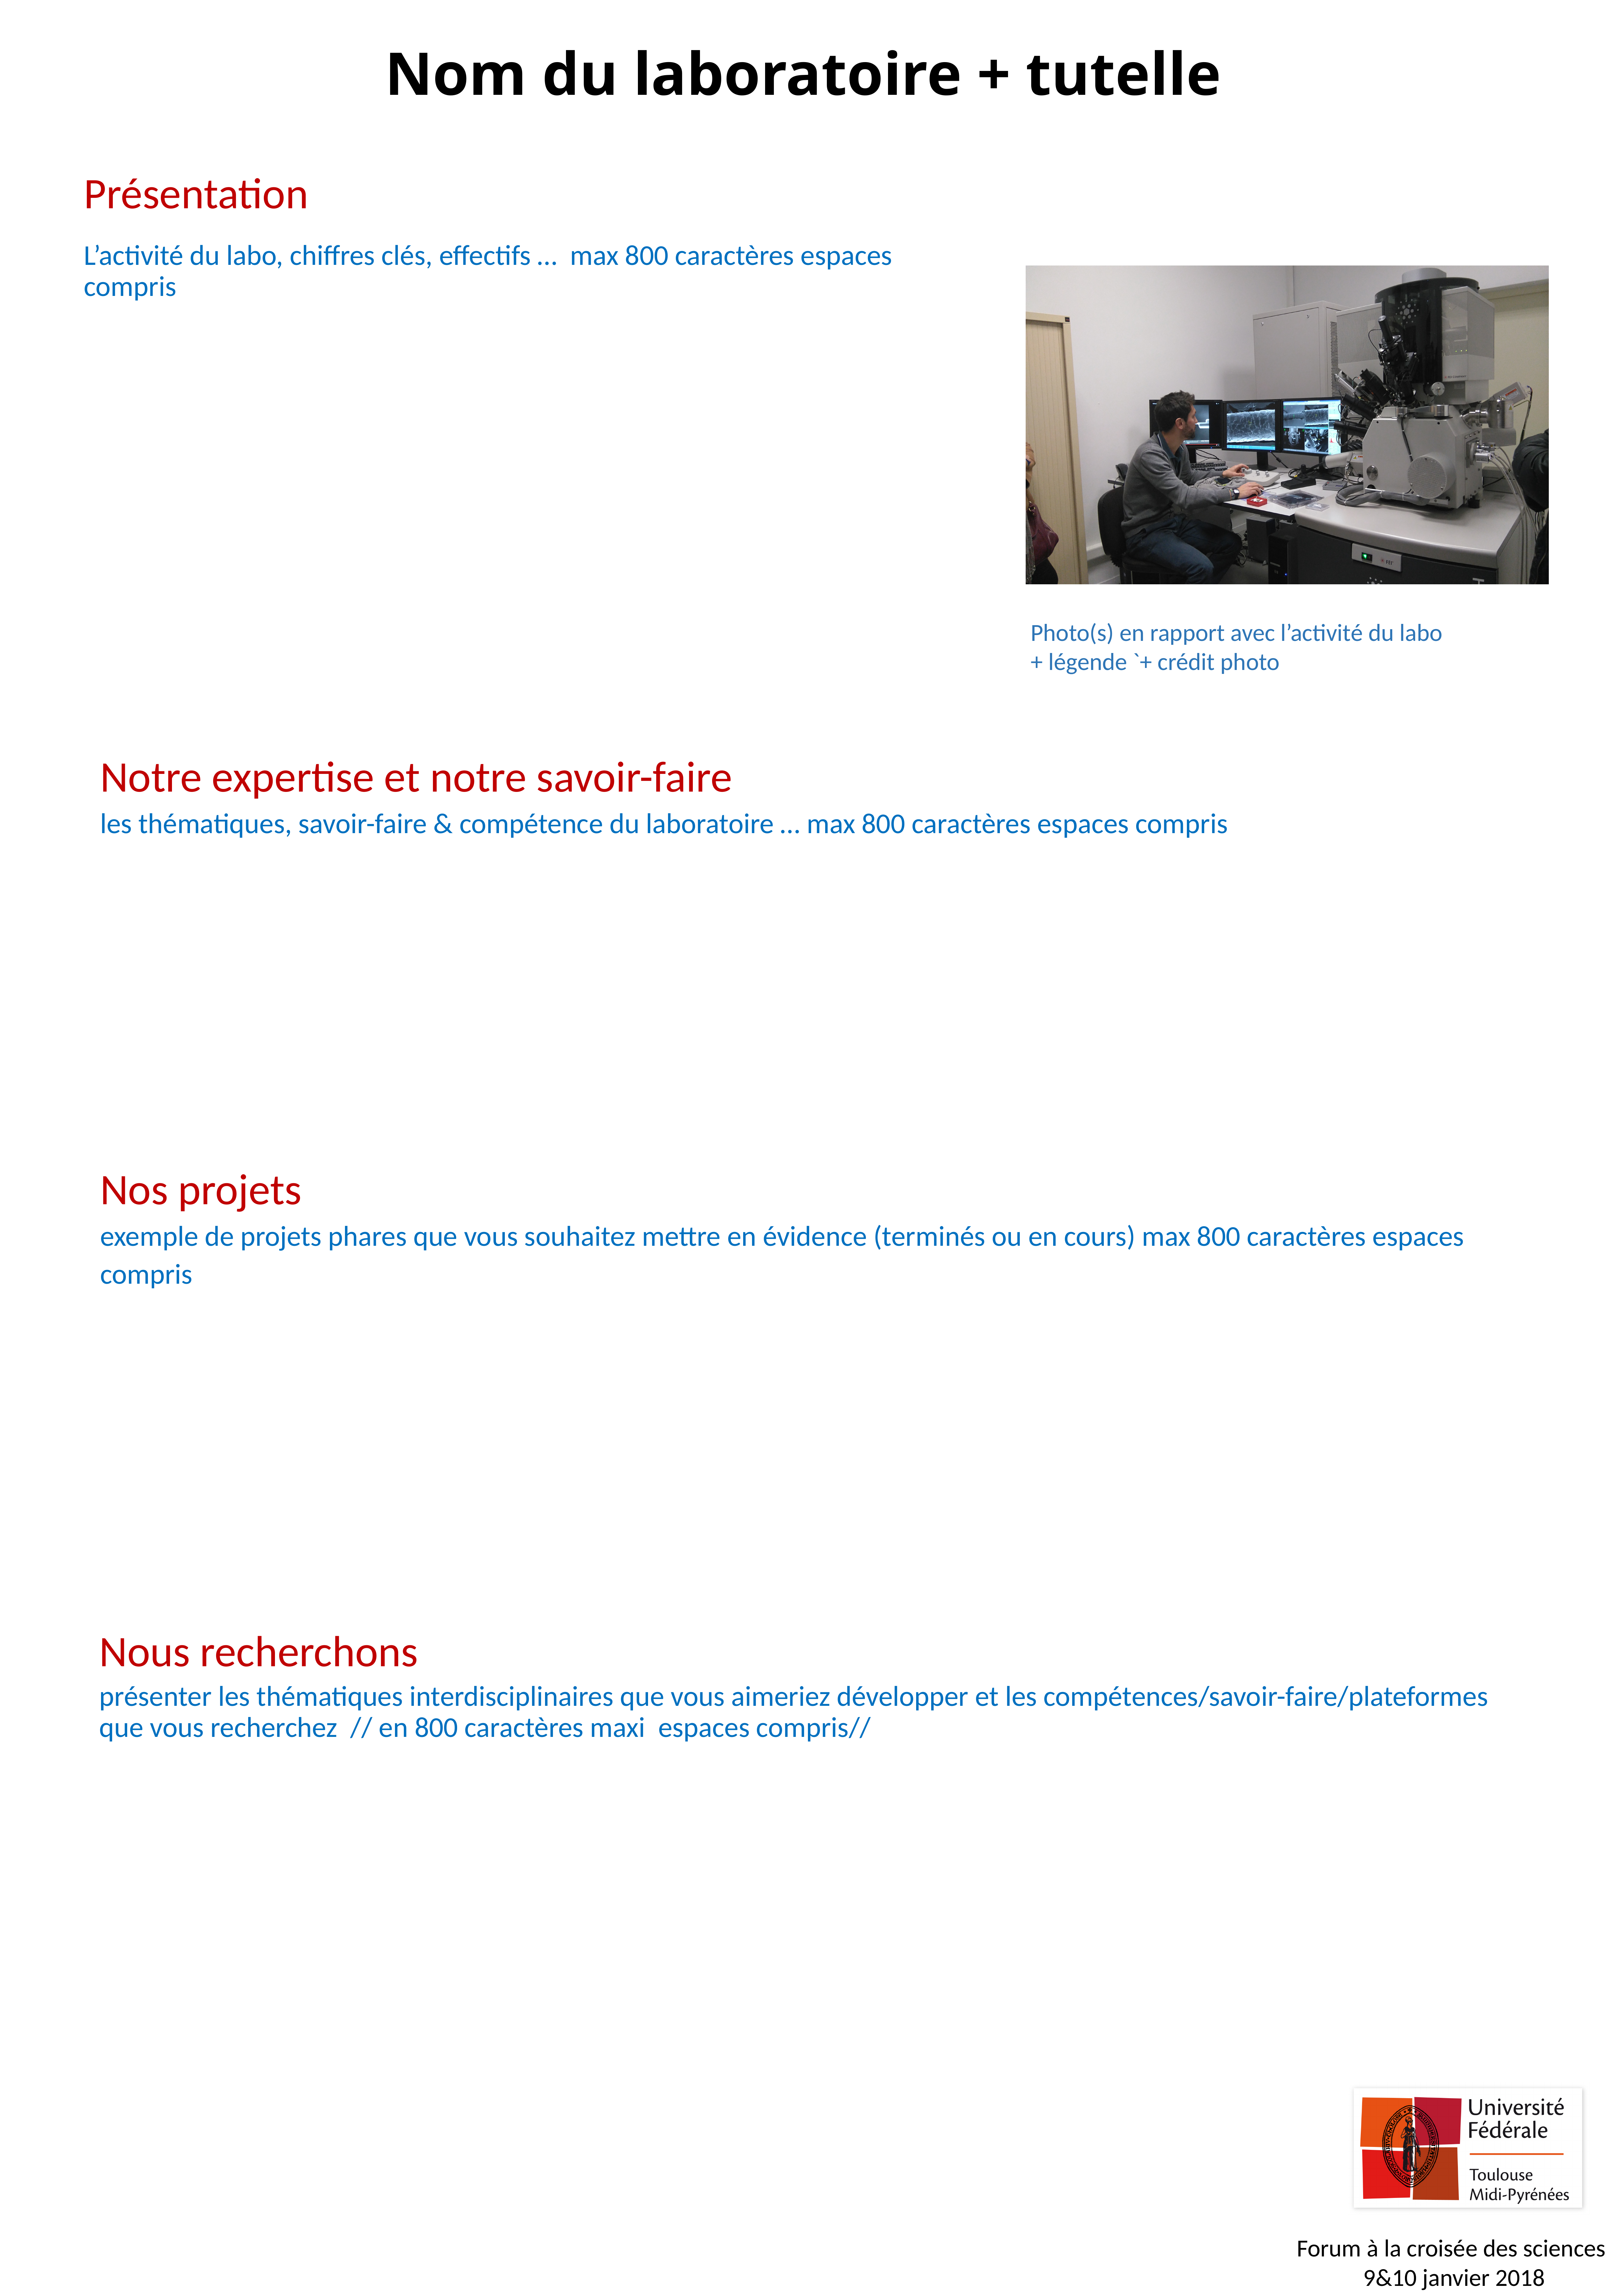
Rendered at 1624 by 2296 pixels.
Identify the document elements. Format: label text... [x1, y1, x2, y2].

text_box Notre expertise et notre savoir-faire les thématiques, savoir-faire & compétence du laboratoire … max 800 caractères espaces compris Nos projets exemple de projets phares que vous souhaitez mettre en évidence (terminés ou en cours) max 800 caractères espaces compris [79, 744, 1549, 1471]
text_box Nous recherchons présenter les thématiques interdisciplinaires que vous aimeriez développer et les compétences/savoir-faire/plateformes que vous recherchez // en 800 caractères maxi espaces compris// [96, 1627, 1532, 2268]
title Nom du laboratoire + tutelle [41, 28, 1566, 124]
text_box Forum à la croisée des sciences 9&10 janvier 2018 [1287, 2230, 1616, 2293]
list Présentation L’activité du labo, chiffres clés, effectifs … max 800 caractères espaces compris [79, 168, 996, 744]
picture [1026, 266, 1549, 584]
text_box Photo(s) en rapport avec l’activité du labo + légende `+ crédit photo [1026, 614, 1624, 678]
picture [1348, 2082, 1590, 2215]
